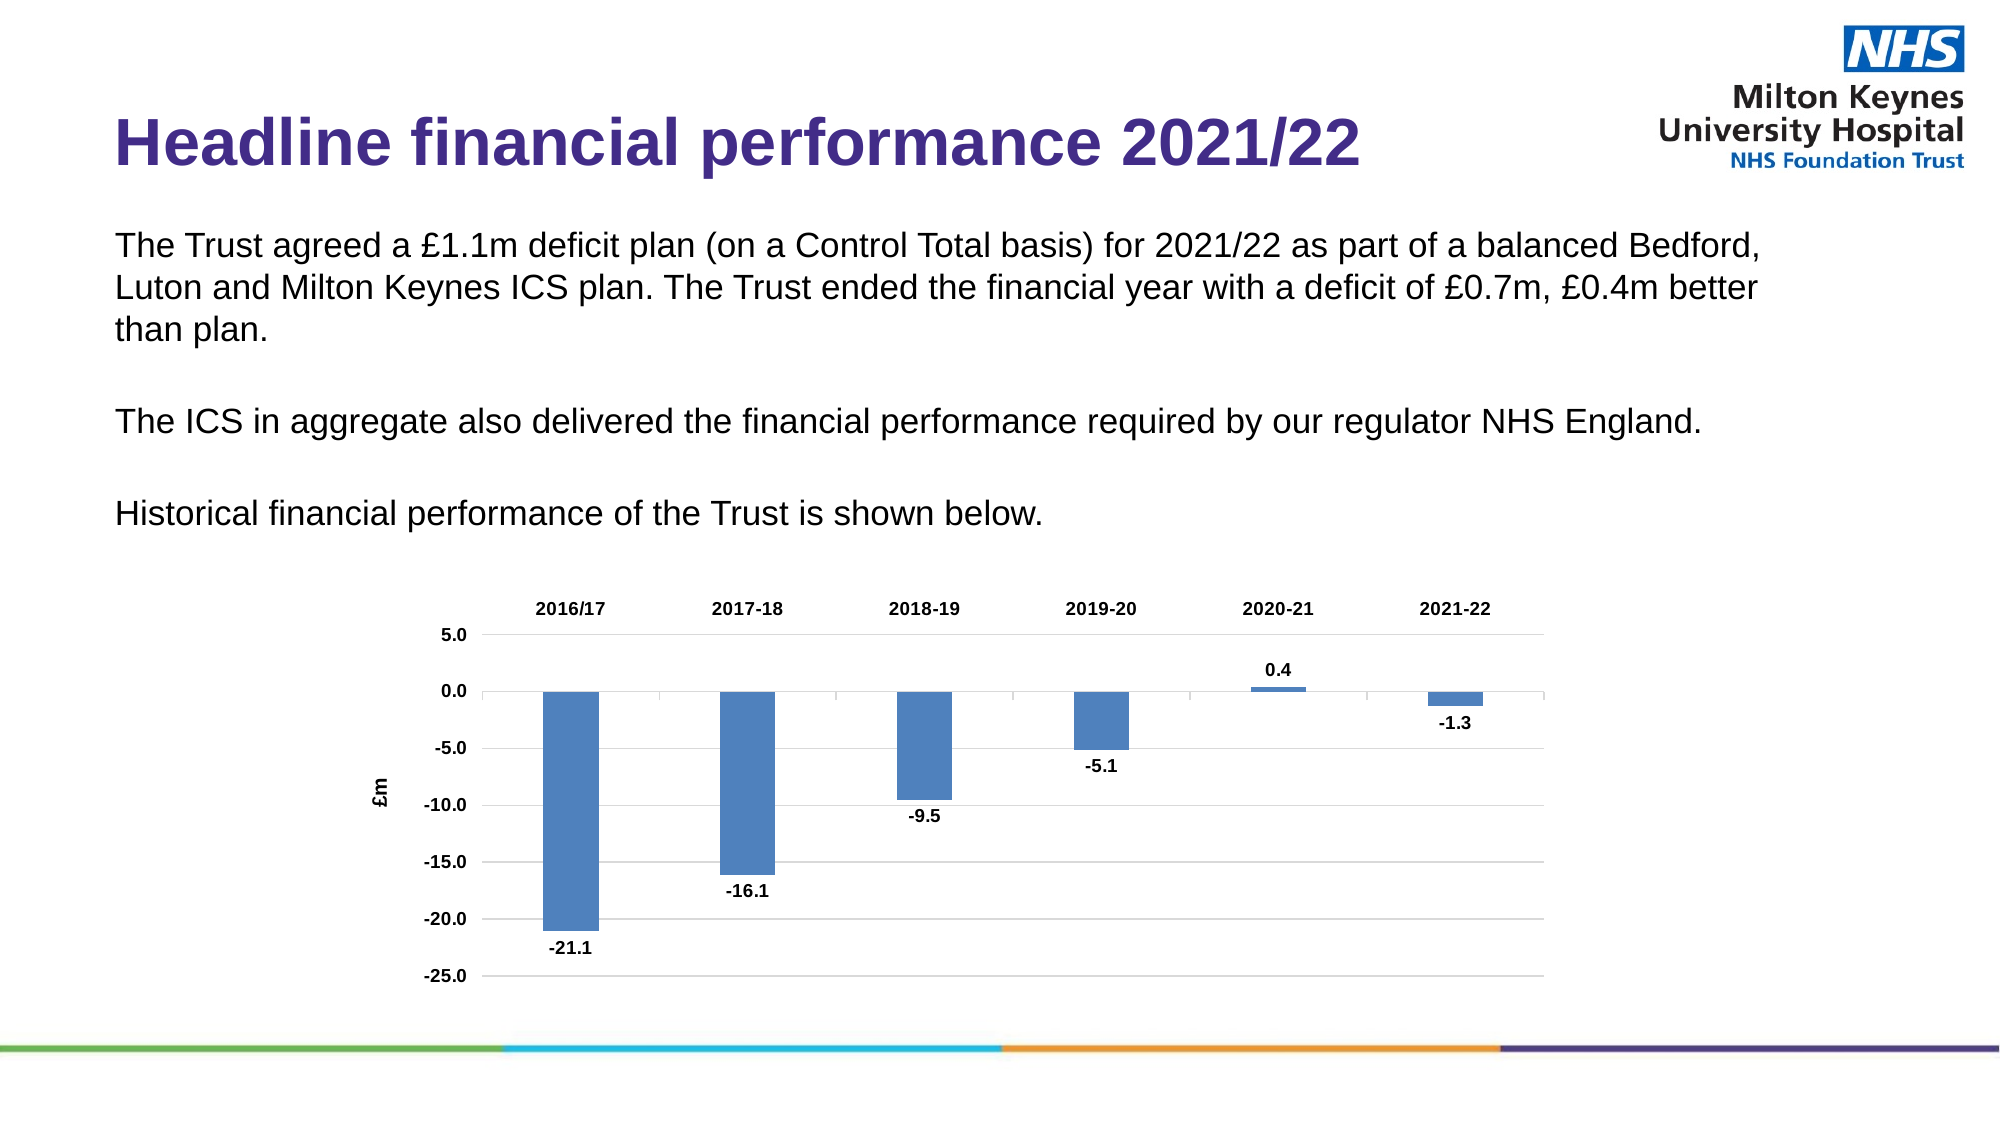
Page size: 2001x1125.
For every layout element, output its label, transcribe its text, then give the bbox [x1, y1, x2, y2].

chart [262, 551, 1563, 988]
picture [0, 987, 2000, 1103]
title Headline financial performance 2021/22​ [99, 45, 1900, 233]
list The Trust agreed a £1.1m deficit plan (on a Control Total basis) for 2021/22 as part of a balanced Bedford, Luton and Milton Keynes ICS plan. The Trust ended the financial year with a deficit of £0.7m, £0.4m better than plan. ​ ​The ICS in aggregate also delivered the financial performance required by our regulator NHS England.​ ​Historical financial performance of the Trust is shown below. ​ [99, 214, 1817, 552]
picture [1655, 19, 1970, 173]
